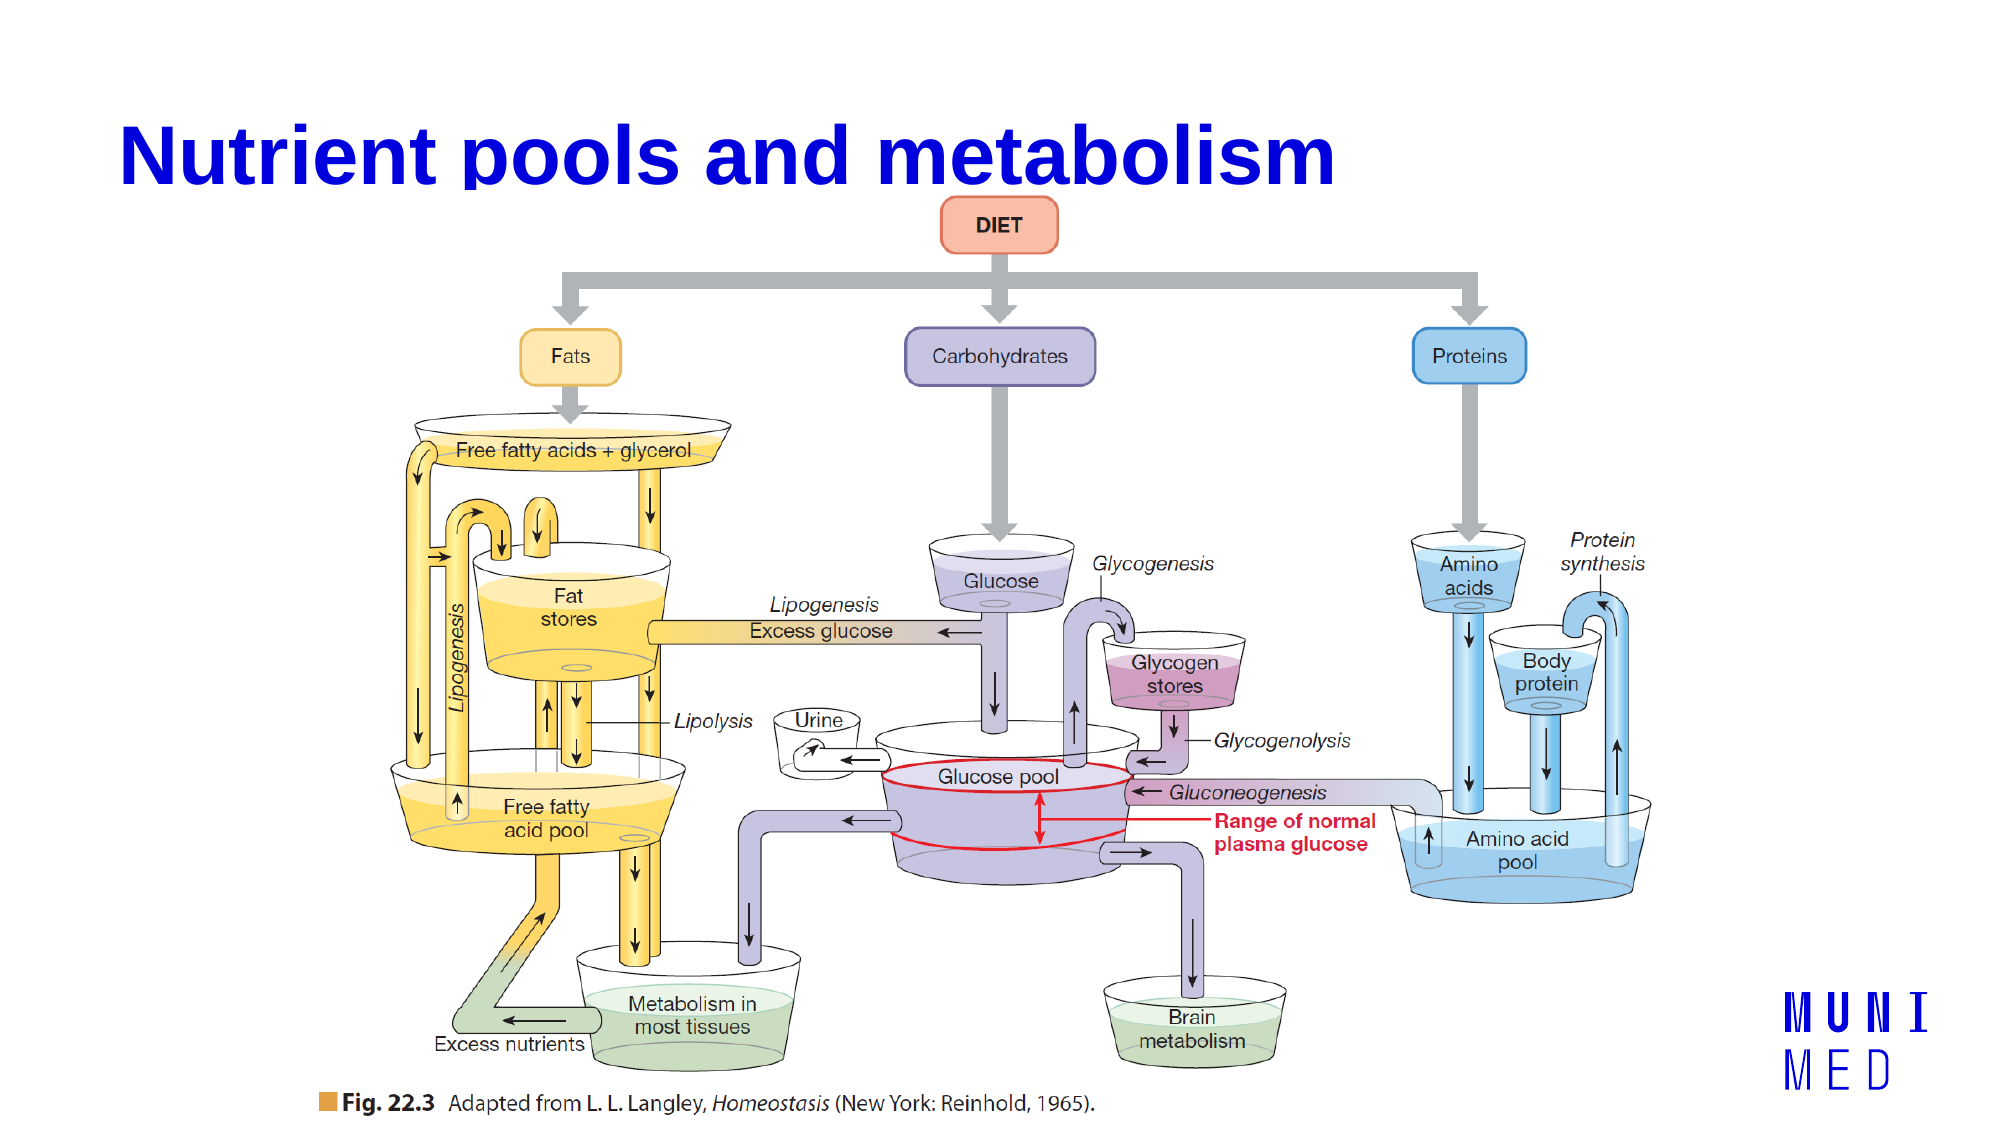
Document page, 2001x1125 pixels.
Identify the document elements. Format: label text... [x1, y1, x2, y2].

title Nutrient pools and metabolism [118, 118, 1883, 193]
picture [299, 190, 1701, 1125]
